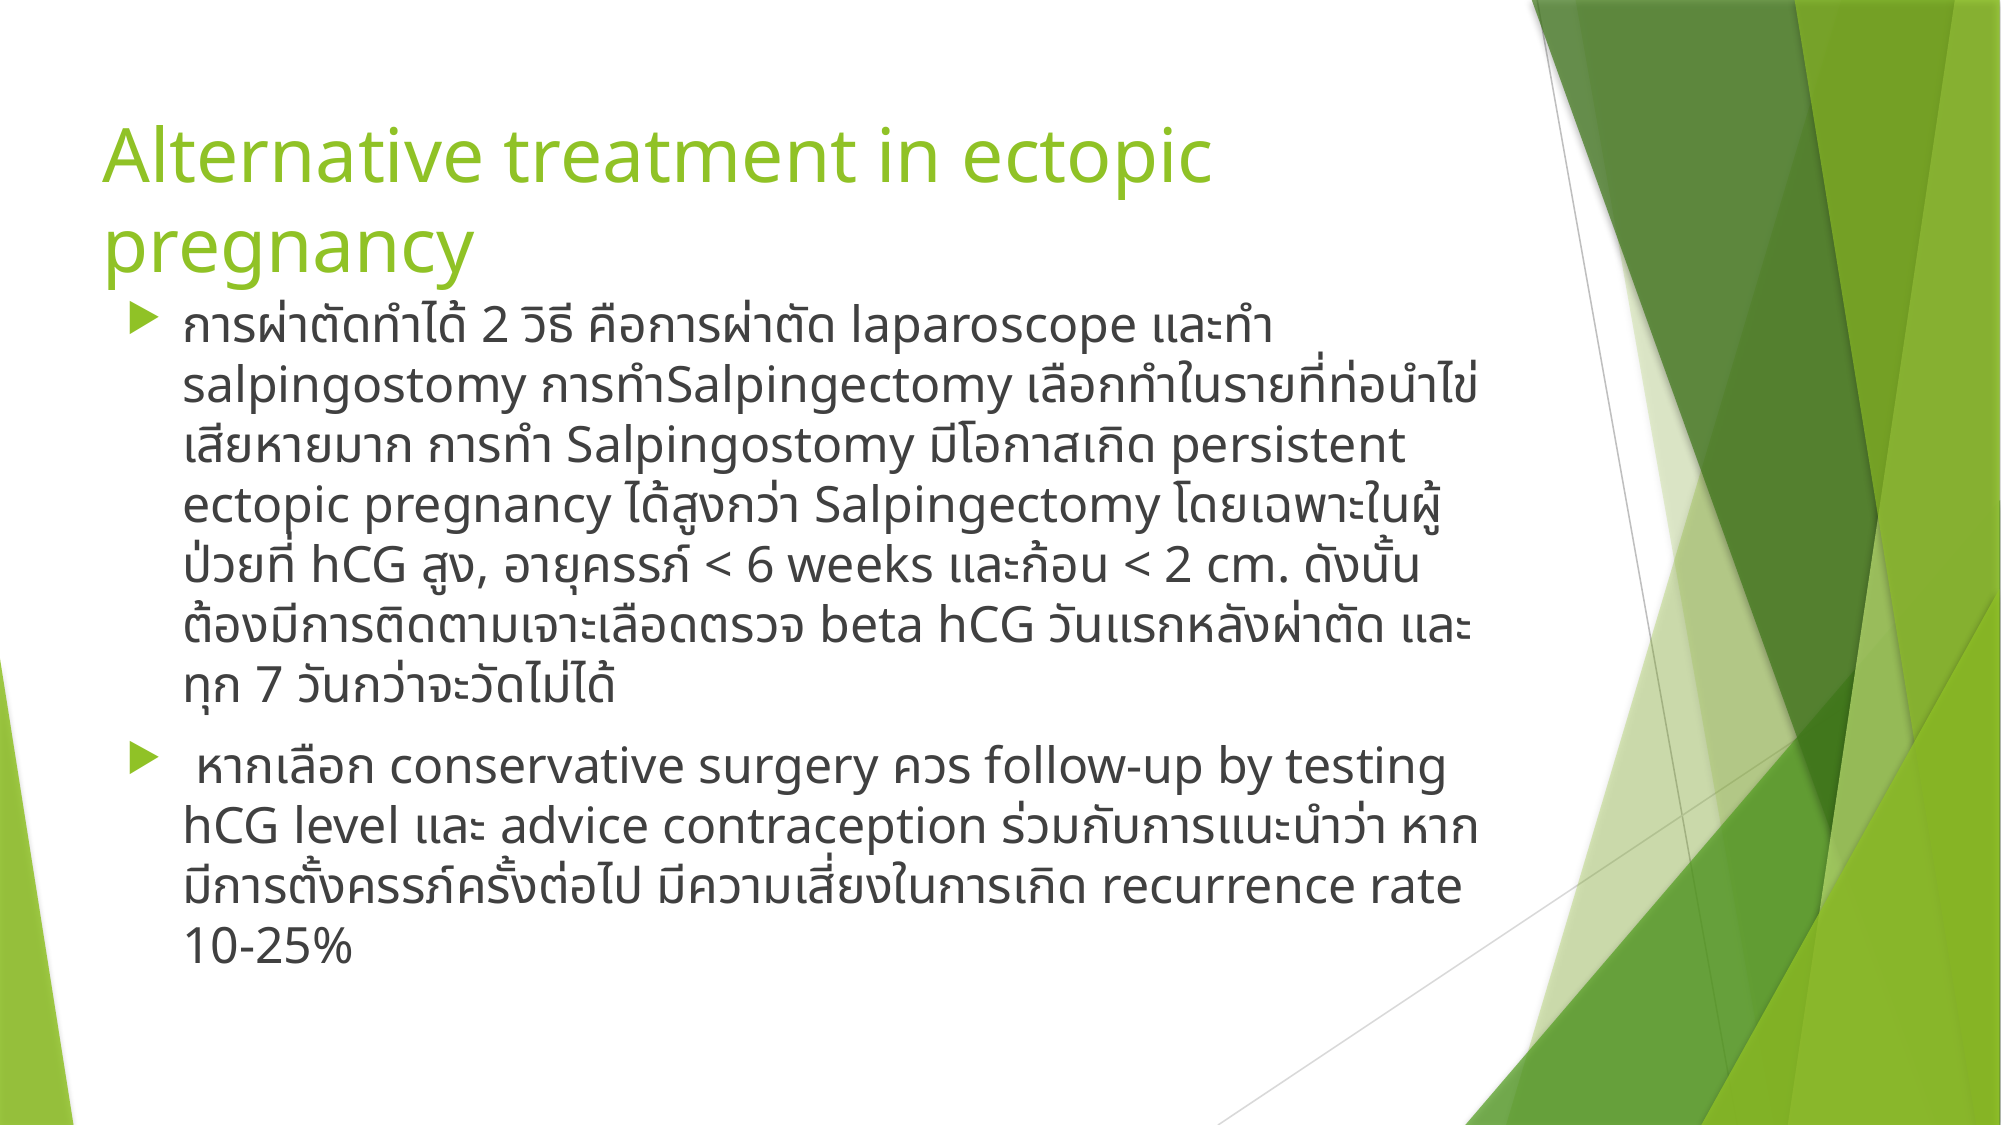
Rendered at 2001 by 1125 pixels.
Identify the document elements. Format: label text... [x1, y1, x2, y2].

title Alternative treatment in ectopic pregnancy [87, 99, 1614, 317]
list การผ่าตัดทำได้ 2 วิธี คือการผ่าตัด laparoscope และทำ salpingostomy การทำSalpingectomy เลือกทำในรายที่ท่อนำไข่เสียหายมาก การทำ Salpingostomy มีโอกาสเกิด persistent ectopic pregnancy ได้สูงกว่า Salpingectomy โดยเฉพาะในผู้ป่วยที่ hCG สูง, อายุครรภ์ < 6 weeks และก้อน < 2 cm. ดังนั้นต้องมีการติดตามเจาะเลือดตรวจ beta hCG วันแรกหลังผ่าตัด และทุก 7 วันกว่าจะวัดไม่ได้ หากเลือก conservative surgery ควร follow-up by testing hCG level และ advice contraception ร่วมกับการแนะนำว่า หากมีการตั้งครรภ์ครั้งต่อไป มีความเสี่ยงในการเกิด recurrence rate 10-25% [111, 317, 1522, 992]
